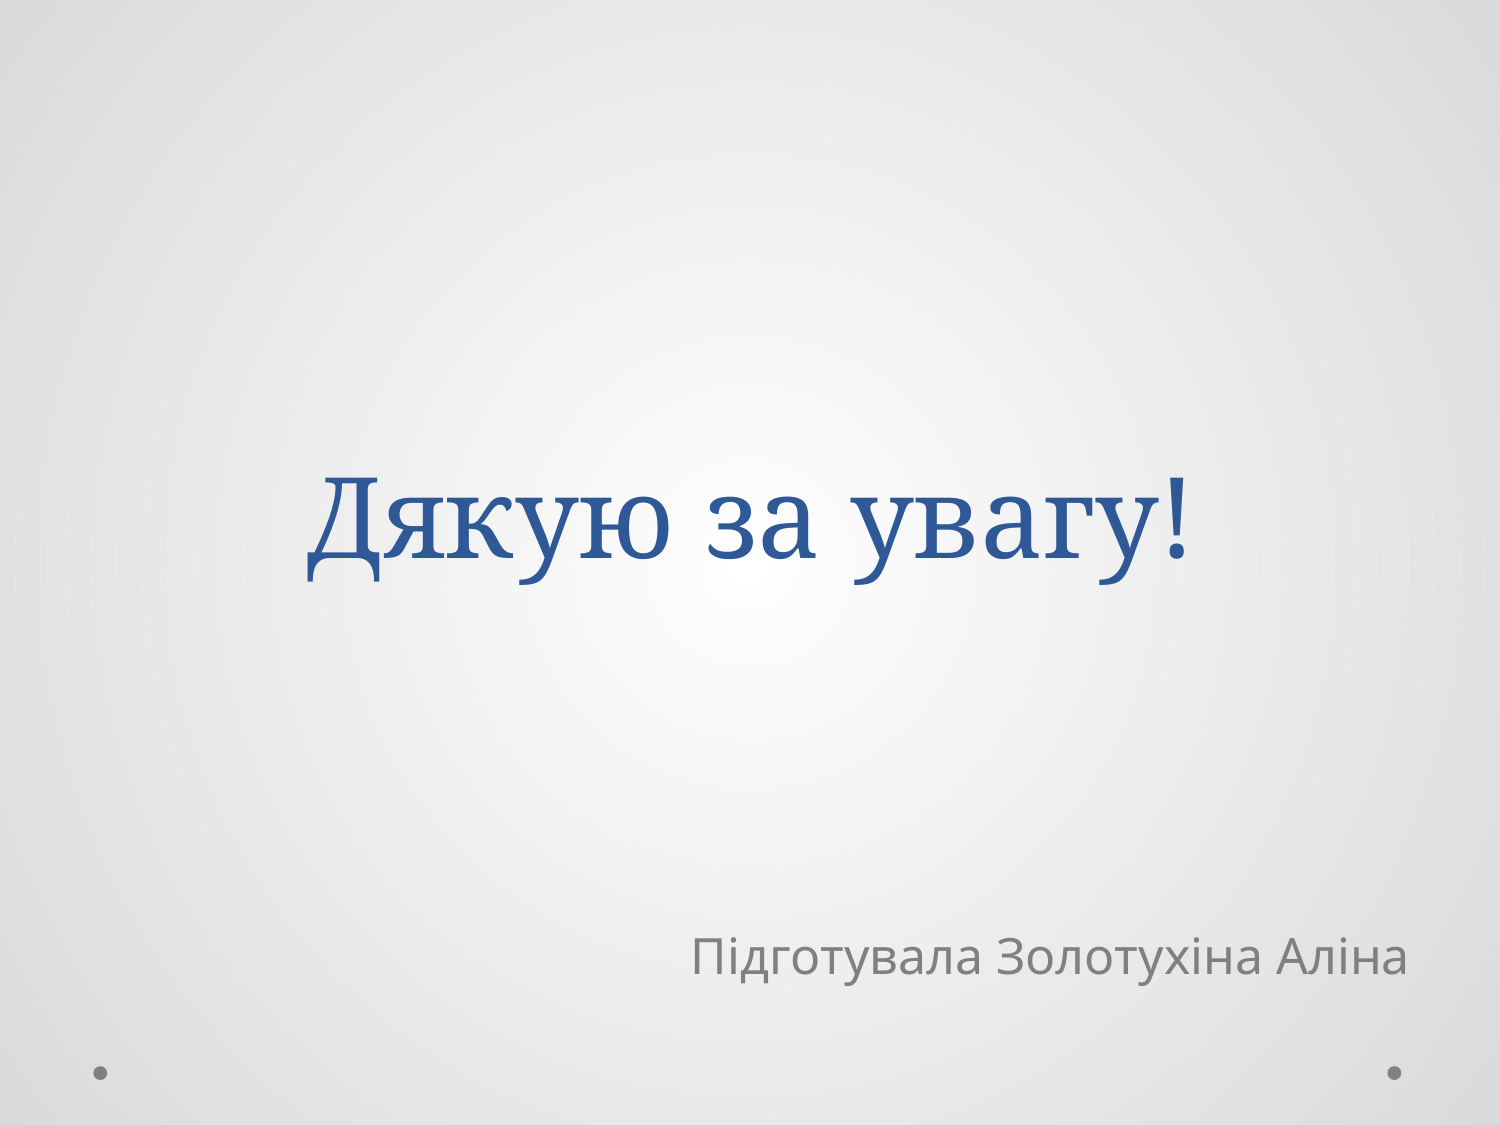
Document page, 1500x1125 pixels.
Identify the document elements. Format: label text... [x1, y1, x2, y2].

list Підготувала Золотухіна Аліна [75, 916, 1425, 1005]
title Дякую за увагу! [76, 326, 1427, 589]
